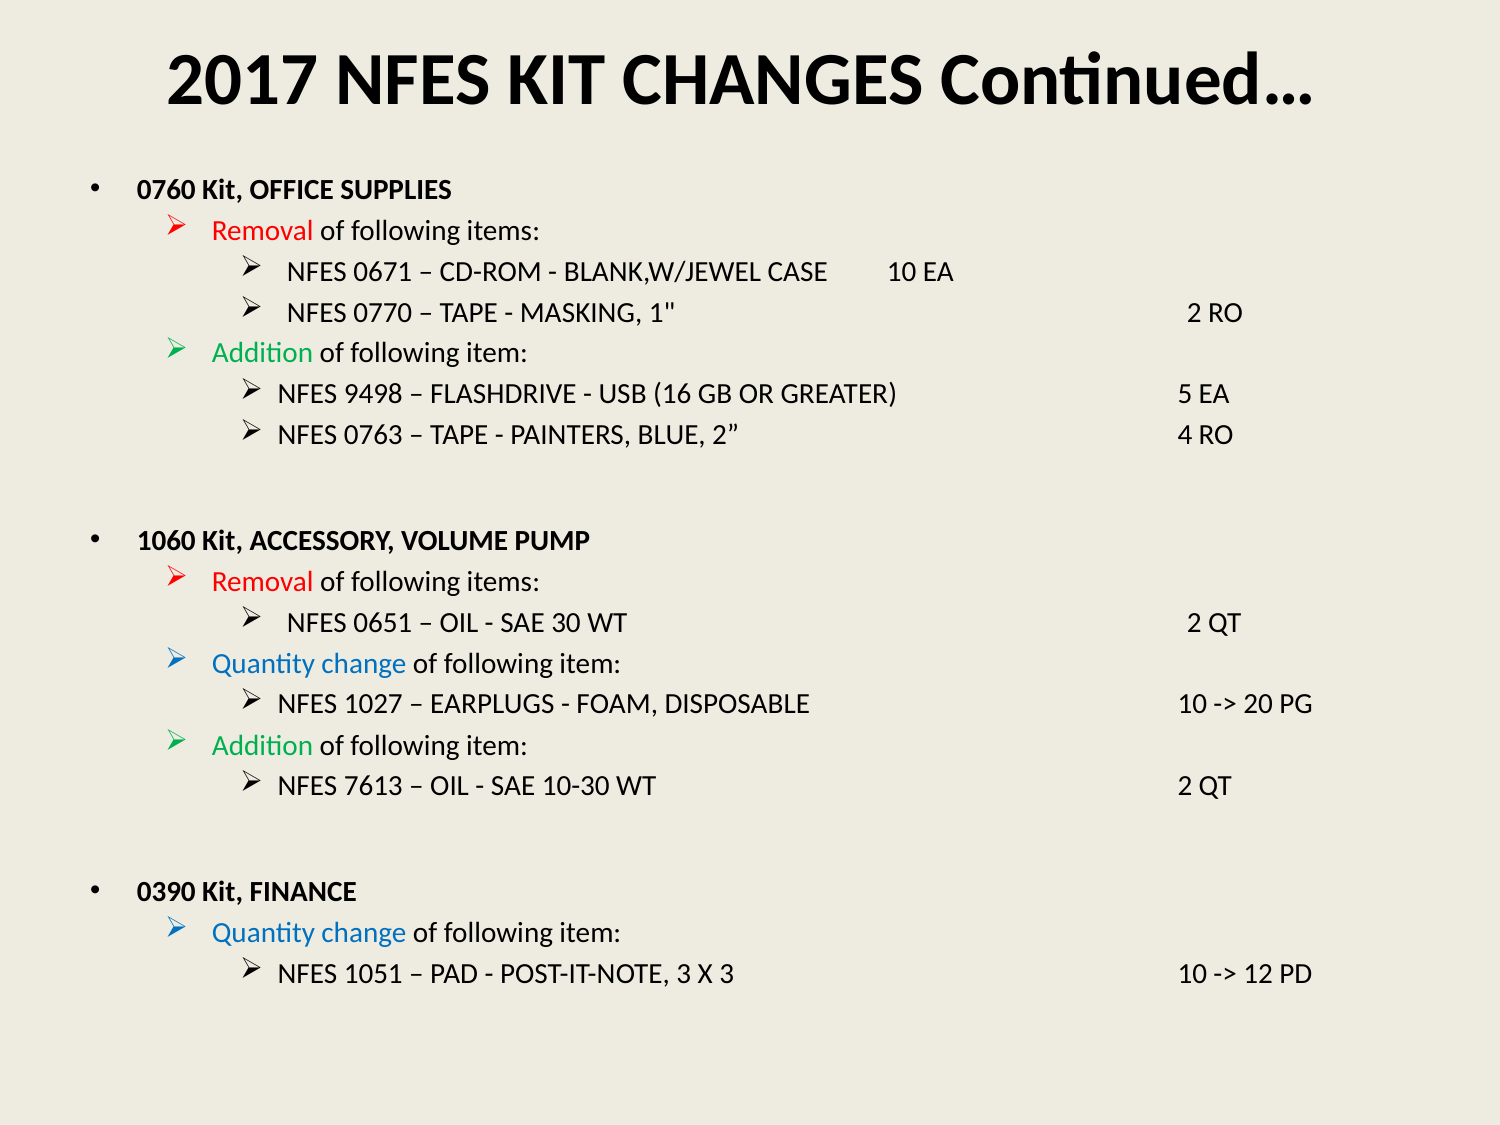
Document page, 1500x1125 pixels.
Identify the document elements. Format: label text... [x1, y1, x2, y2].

title 2017 NFES KIT CHANGES Continued… [75, 12, 1425, 138]
list 0760 Kit, OFFICE SUPPLIES Removal of following items: NFES 0671 – CD-ROM - BLANK,W/JEWEL CASE 10 EA NFES 0770 – TAPE - MASKING, 1" 2 RO Addition of following item: NFES 9498 – FLASHDRIVE - USB (16 GB OR GREATER) 5 EA NFES 0763 – TAPE - PAINTERS, BLUE, 2” 4 RO 1060 Kit, ACCESSORY, VOLUME PUMP Removal of following items: NFES 0651 – OIL - SAE 30 WT 2 QT Quantity change of following item: NFES 1027 – EARPLUGS - FOAM, DISPOSABLE 10 -> 20 PG Addition of following item: NFES 7613 – OIL - SAE 10-30 WT 2 QT 0390 Kit, FINANCE Quantity change of following item: NFES 1051 – PAD - POST-IT-NOTE, 3 X 3 10 -> 12 PD [75, 162, 1425, 1088]
